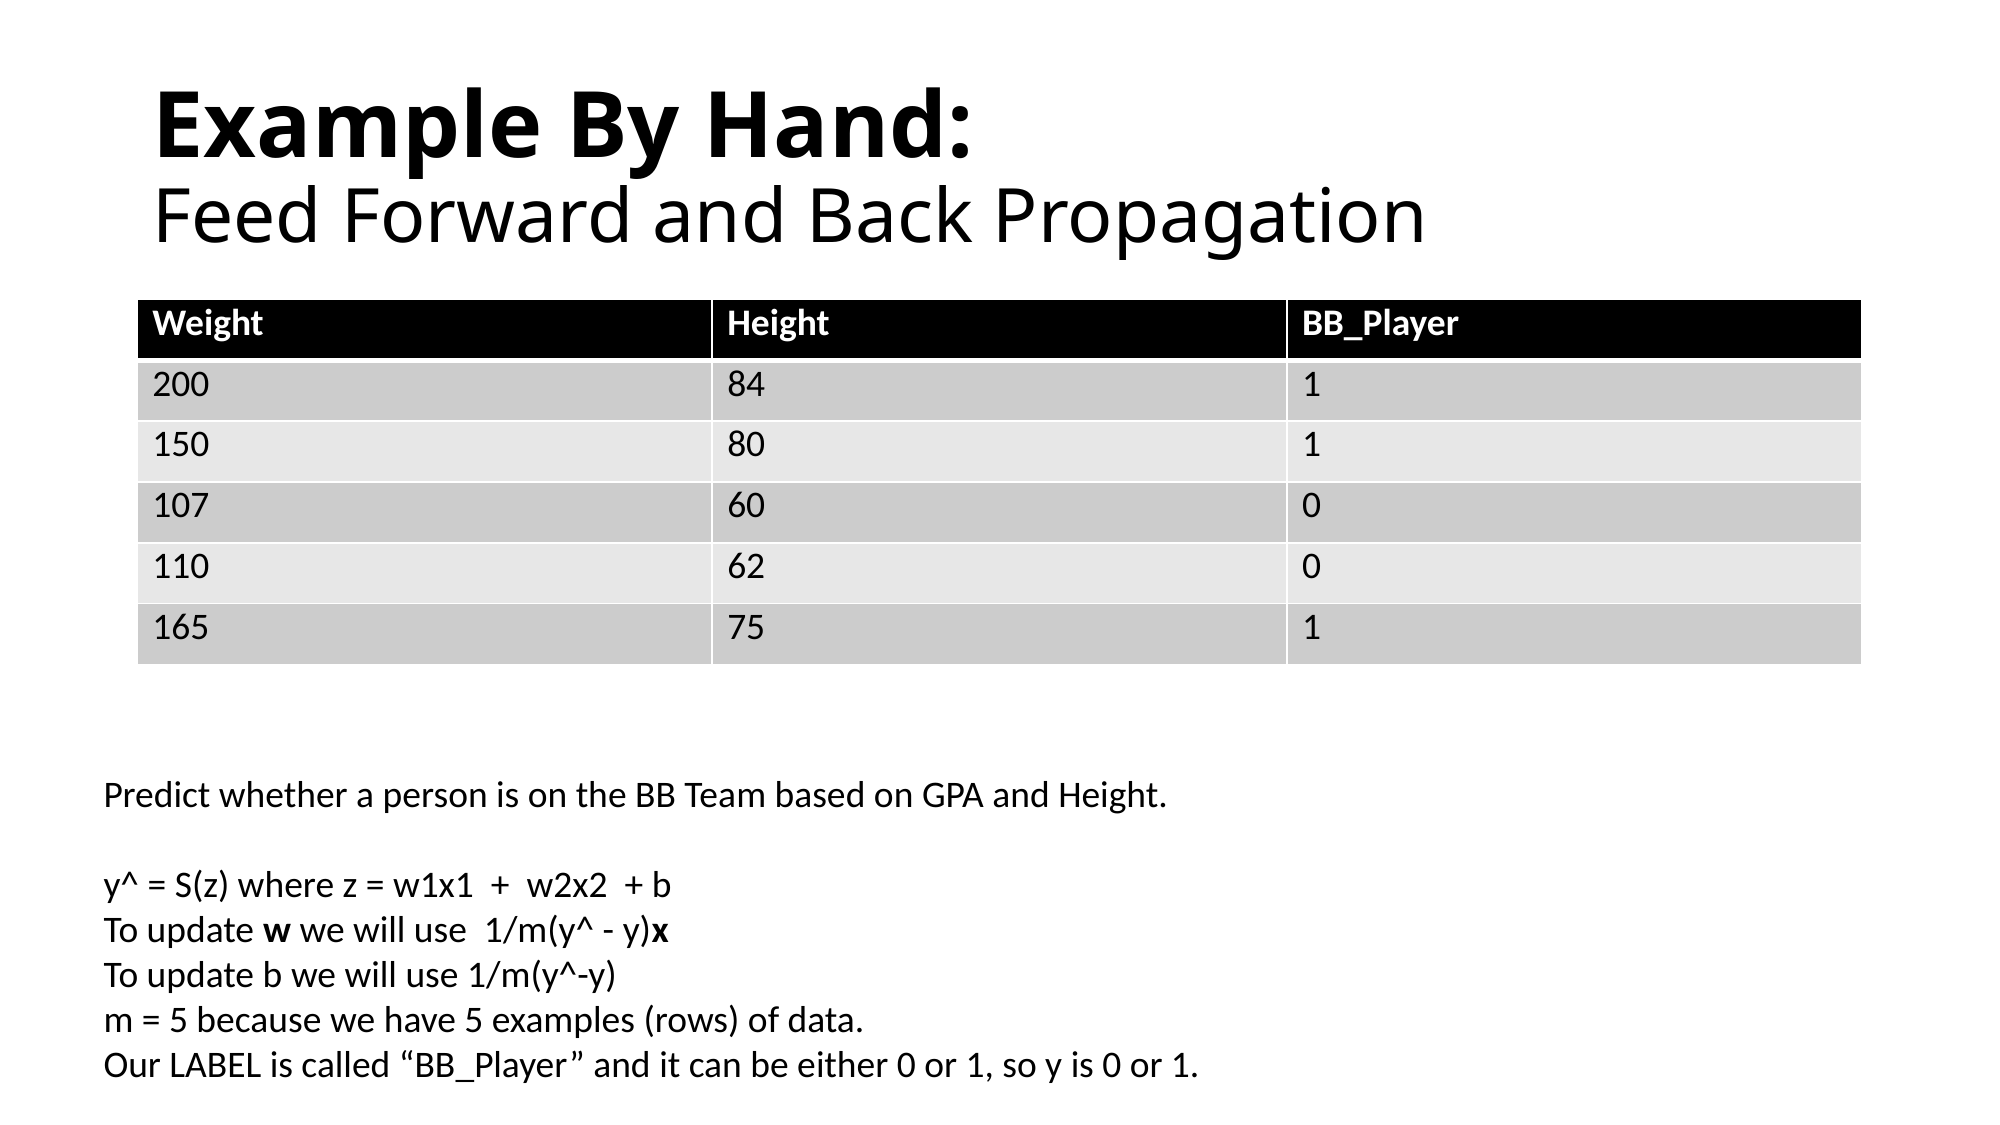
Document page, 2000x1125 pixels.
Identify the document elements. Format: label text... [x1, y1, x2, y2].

table_cell 75 [713, 604, 1286, 664]
table_cell 165 [138, 604, 711, 664]
table_cell 1 [1288, 604, 1861, 664]
table_header Weight [138, 300, 711, 358]
text_box Predict whether a person is on the BB Team based on GPA and Height. y^ = S(z) where z = w1x1 + w2x2 + b To update w we will use 1/m(y^ - y)x To update b we will use 1/m(y^-y) m = 5 because we have 5 examples (rows) of data. Our LABEL is called “BB_Player” and it can be either 0 or 1, so y is 0 or 1. [88, 762, 1217, 1093]
table_cell 200 [138, 363, 711, 420]
table_cell 1 [1288, 363, 1861, 420]
table_cell 110 [138, 544, 711, 603]
title Example By Hand: Feed Forward and Back Propagation [137, 59, 1862, 278]
table_cell 84 [713, 363, 1286, 420]
table_cell 80 [713, 422, 1286, 481]
table_cell 62 [713, 544, 1286, 603]
table_header Height [713, 300, 1286, 358]
table_cell 0 [1288, 544, 1861, 603]
table_header BB_Player [1288, 300, 1861, 358]
table_cell 150 [138, 422, 711, 481]
table_cell 0 [1288, 483, 1861, 542]
table_cell 107 [138, 483, 711, 542]
table_cell 1 [1288, 422, 1861, 481]
table_cell 60 [713, 483, 1286, 542]
